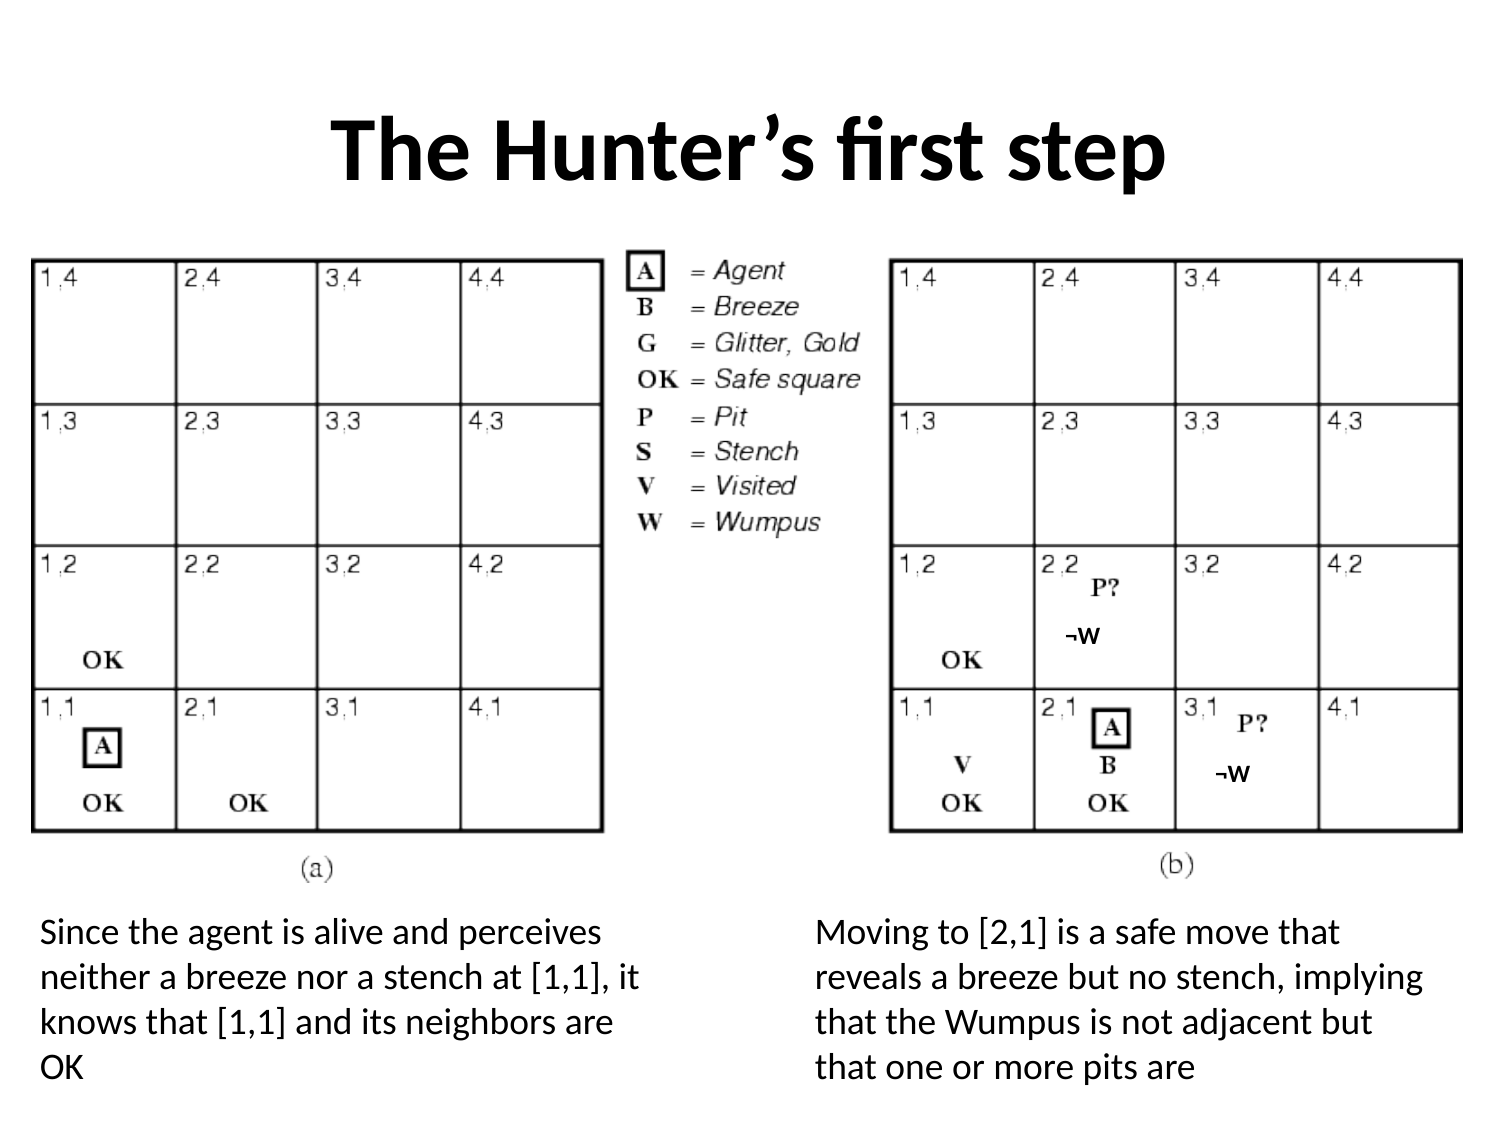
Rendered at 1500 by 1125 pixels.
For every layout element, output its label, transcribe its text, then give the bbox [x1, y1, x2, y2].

text_box Moving to [2,1] is a safe move that reveals a breeze but no stench, implying that the Wumpus is not adjacent but that one or more pits are [800, 899, 1450, 1095]
text_box Since the agent is alive and perceives neither a breeze nor a stench at [1,1], it knows that [1,1] and its neighbors are OK [24, 899, 675, 1095]
picture [31, 249, 1463, 883]
title The Hunter’s first step [112, 50, 1388, 238]
